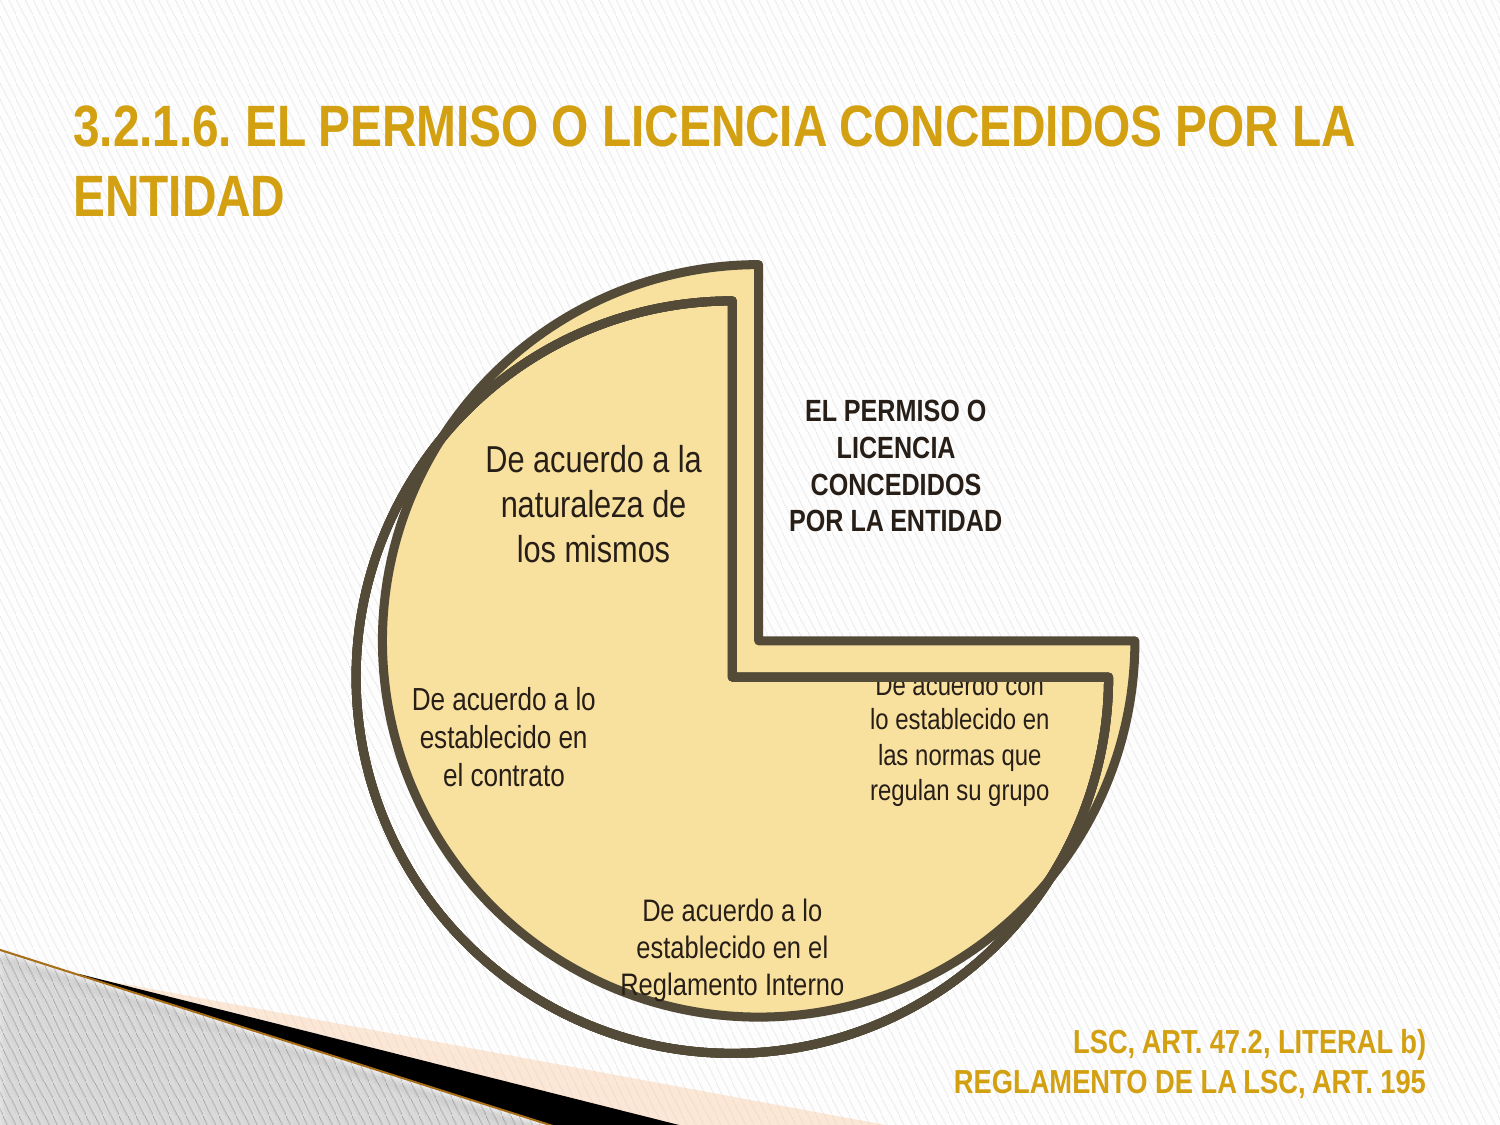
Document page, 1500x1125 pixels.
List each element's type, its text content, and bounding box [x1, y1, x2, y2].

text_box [257, 175, 1208, 1072]
text_box LSC, ART. 47.2, LITERAL b) REGLAMENTO DE LA LSC, ART. 195 [898, 1027, 1446, 1094]
title 3.2.1.6. EL PERMISO O LICENCIA CONCEDIDOS POR LA ENTIDAD [58, 82, 1465, 235]
